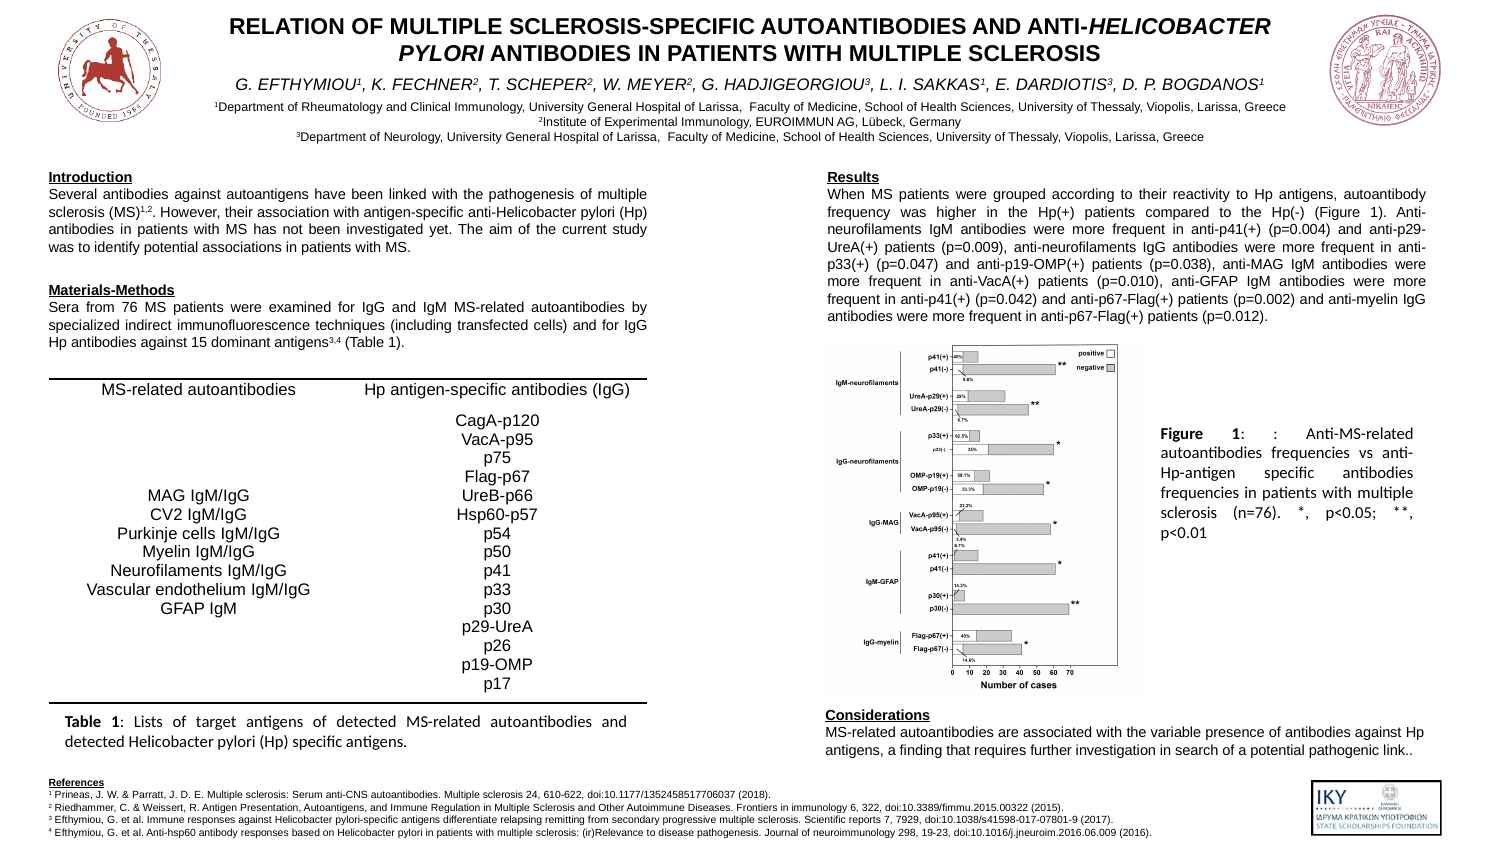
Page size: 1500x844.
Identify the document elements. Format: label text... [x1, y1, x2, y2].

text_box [824, 342, 1429, 698]
text_box Results When MS patients were grouped according to their reactivity to Hp antigens, autoantibody frequency was higher in the Hp(+) patients compared to the Hp(-) (Figure 1). Anti-neurofilaments IgM antibodies were more frequent in anti-p41(+) (p=0.004) and anti-p29-UreA(+) patients (p=0.009), anti-neurofilaments IgG antibodies were more frequent in anti-p33(+) (p=0.047) and anti-p19-OMP(+) patients (p=0.038), anti-MAG IgM antibodies were more frequent in anti-VacA(+) patients (p=0.010), anti-GFAP IgM antibodies were more frequent in anti-p41(+) (p=0.042) and anti-p67-Flag(+) patients (p=0.002) and anti-myelin IgG antibodies were more frequent in anti-p67-Flag(+) patients (p=0.012). [812, 160, 1442, 333]
text_box Materials-Methods Sera from 76 MS patients were examined for IgG and IgM MS-related autoantibodies by specialized indirect immunofluorescence techniques (including transfected cells) and for IgG Hp antibodies against 15 dominant antigens3,4 (Table 1). [33, 273, 663, 358]
table_cell MAG IgM/IgG CV2 IgM/IgG Purkinje cells IgM/IgG Myelin IgM/IgG Neurofilaments IgM/IgG Vascular endothelium IgM/IgG GFAP IgM [49, 401, 348, 702]
picture [1311, 779, 1443, 836]
text_box Introduction Several antibodies against autoantigens have been linked with the pathogenesis of multiple sclerosis (MS)1,2. However, their association with antigen-specific anti-Helicobacter pylori (Hp) antibodies in patients with MS has not been investigated yet. The aim of the current study was to identify potential associations in patients with MS. [33, 160, 663, 263]
text_box Considerations MS-related autoantibodies are associated with the variable presence of antibodies against Hp antigens, a finding that requires further investigation in search of a potential pathogenic link.. [810, 698, 1440, 766]
text_box Table 1: Lists of target antigens of detected MS-related autoantibodies and detected Helicobacter pylori (Hp) specific antigens. [50, 704, 643, 759]
text_box References 1 Prineas, J. W. & Parratt, J. D. E. Multiple sclerosis: Serum anti-CNS autoantibodies. Multiple sclerosis 24, 610-622, doi:10.1177/1352458517706037 (2018). 2 Riedhammer, C. & Weissert, R. Antigen Presentation, Autoantigens, and Immune Regulation in Multiple Sclerosis and Other Autoimmune Diseases. Frontiers in immunology 6, 322, doi:10.3389/fimmu.2015.00322 (2015). 3 Efthymiou, G. et al. Immune responses against Helicobacter pylori-specific antigens differentiate relapsing remitting from secondary progressive multiple sclerosis. Scientific reports 7, 7929, doi:10.1038/s41598-017-07801-9 (2017). 4 Efthymiou, G. et al. Anti-hsp60 antibody responses based on Helicobacter pylori in patients with multiple sclerosis: (ir)Relevance to disease pathogenesis. Journal of neuroimmunology 298, 19-23, doi:10.1016/j.jneuroim.2016.06.009 (2016). [33, 768, 1442, 844]
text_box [118, 9, 1382, 148]
table_header MS-related autoantibodies [49, 380, 348, 401]
table_cell CagA-p120 VacA-p95 p75 Flag-p67 UreB-p66 Hsp60-p57 p54 p50 p41 p33 p30 p29-UreA p26 p19-OMP p17 [348, 401, 647, 702]
table_header Hp antigen-specific antibodies (IgG) [348, 380, 647, 401]
picture [58, 19, 118, 122]
picture [1382, 13, 1442, 128]
